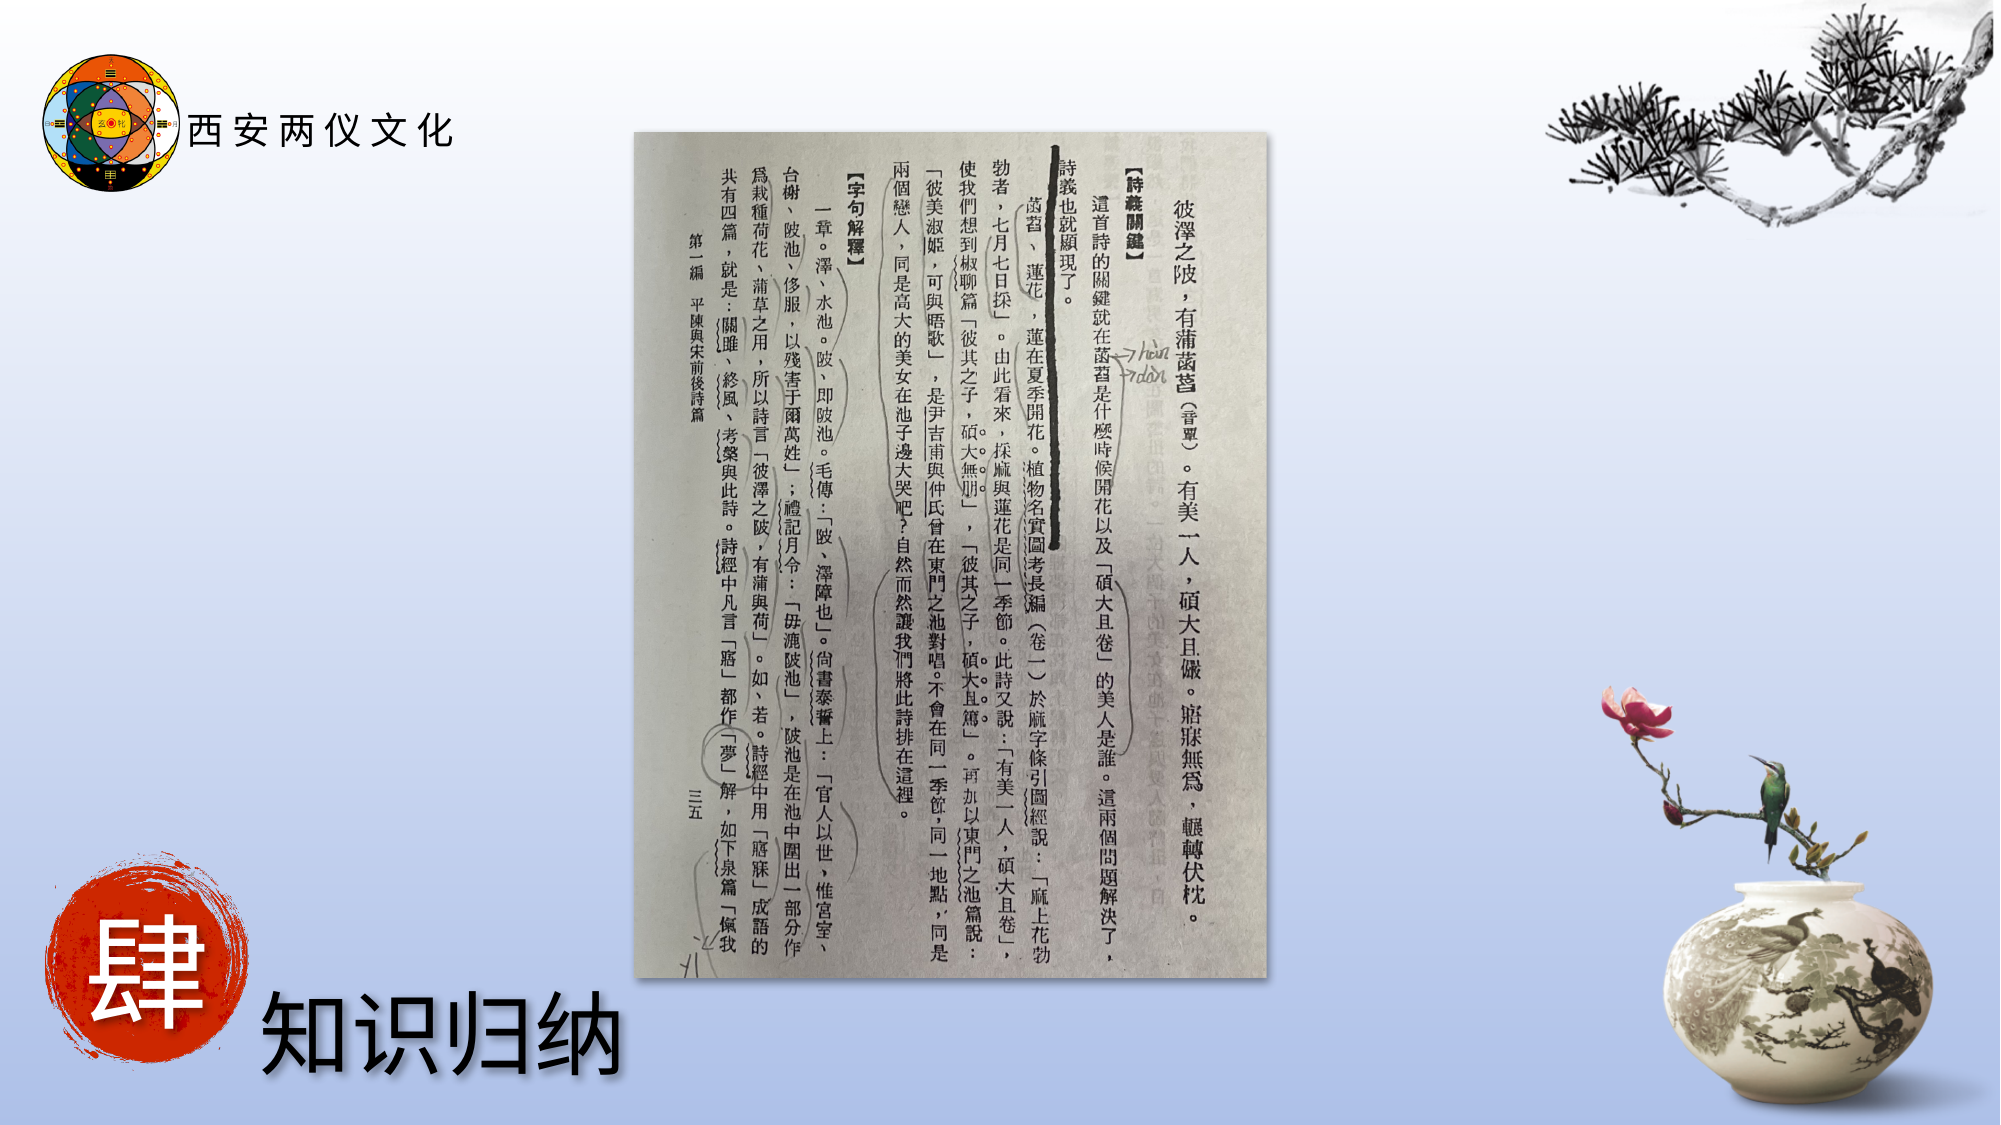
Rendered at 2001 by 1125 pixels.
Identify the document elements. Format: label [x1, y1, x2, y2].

picture [1495, 0, 2000, 249]
text_box [39, 851, 642, 1125]
picture [1601, 684, 2000, 1125]
text_box [42, 54, 559, 192]
picture [633, 131, 1268, 979]
